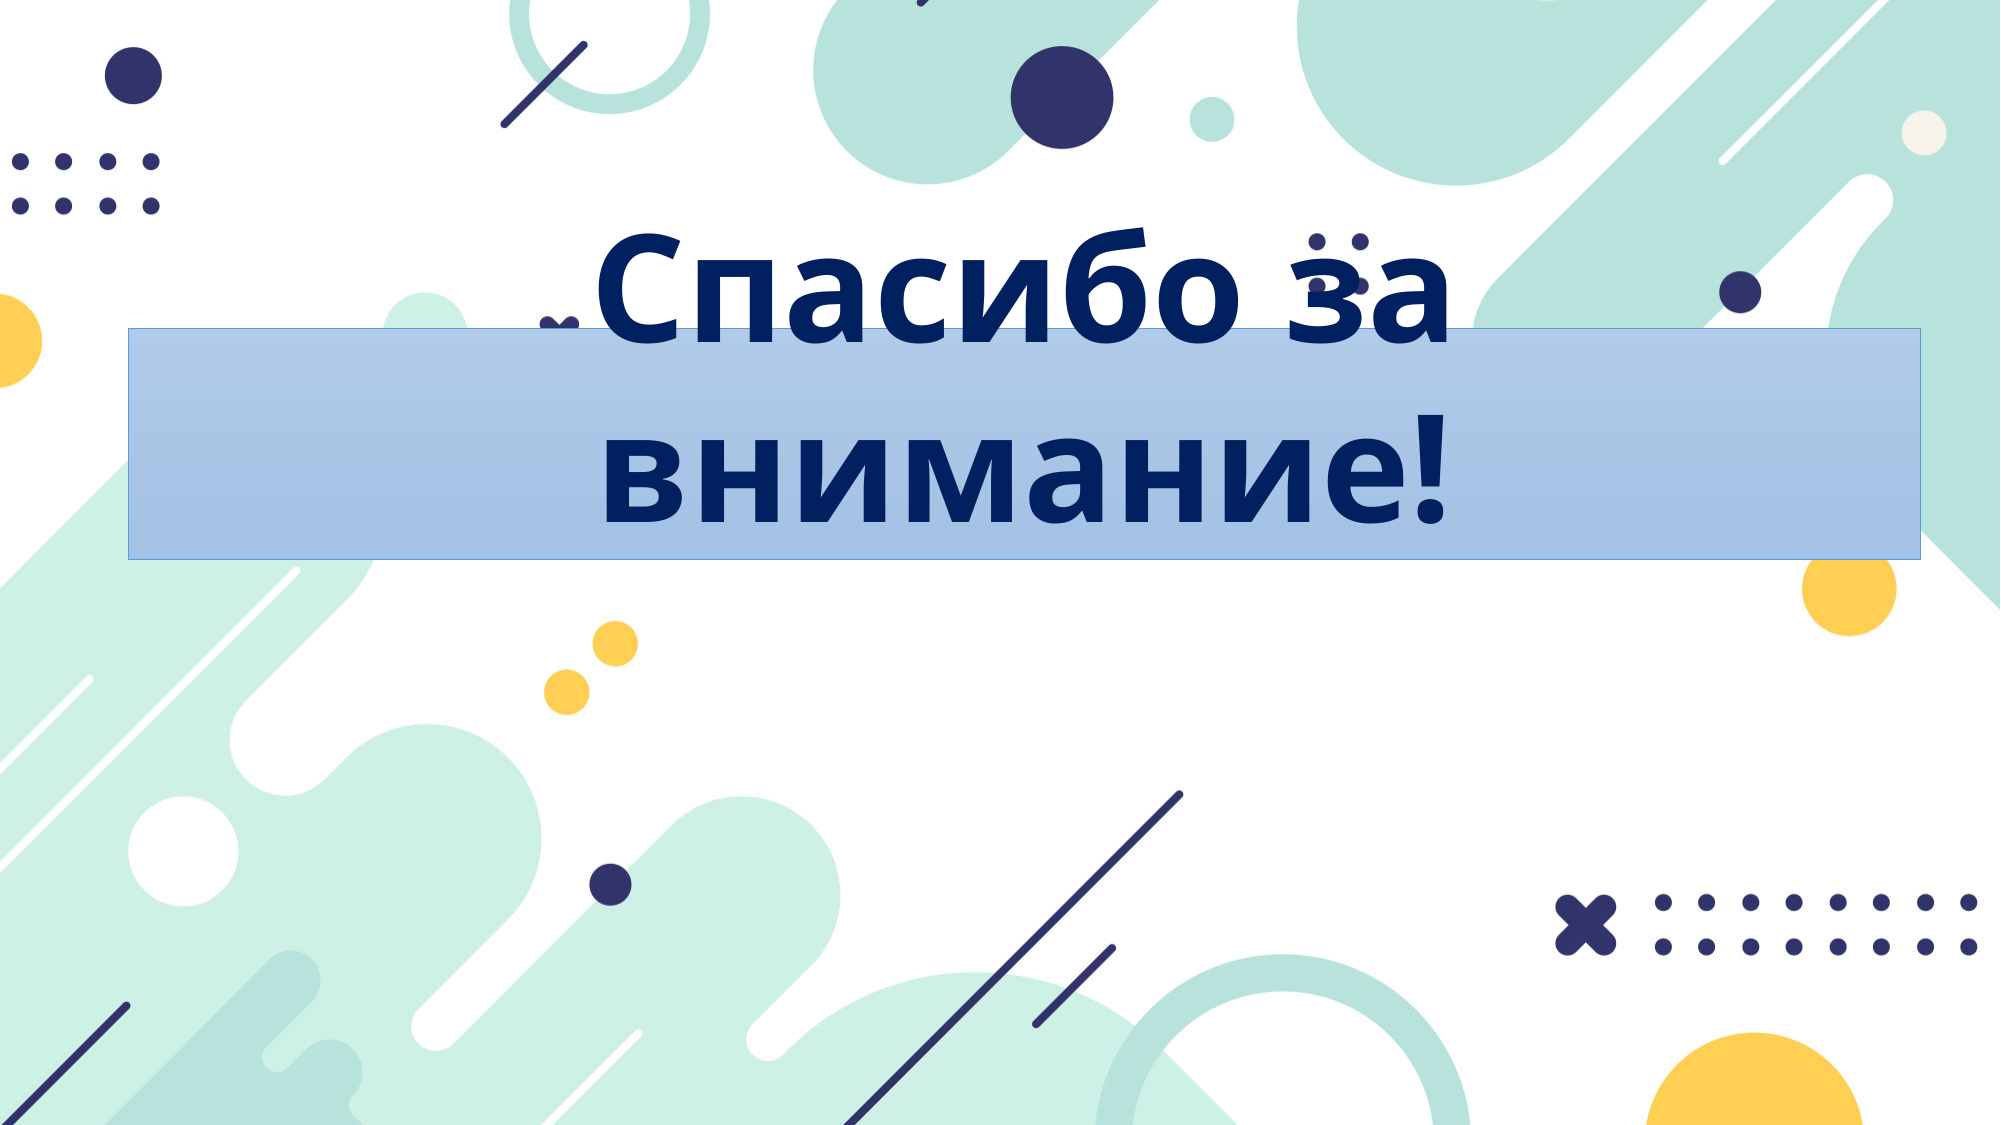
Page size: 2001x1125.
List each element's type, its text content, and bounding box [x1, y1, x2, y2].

title Спасибо за внимание! [128, 328, 1921, 560]
picture [0, 0, 2000, 1125]
